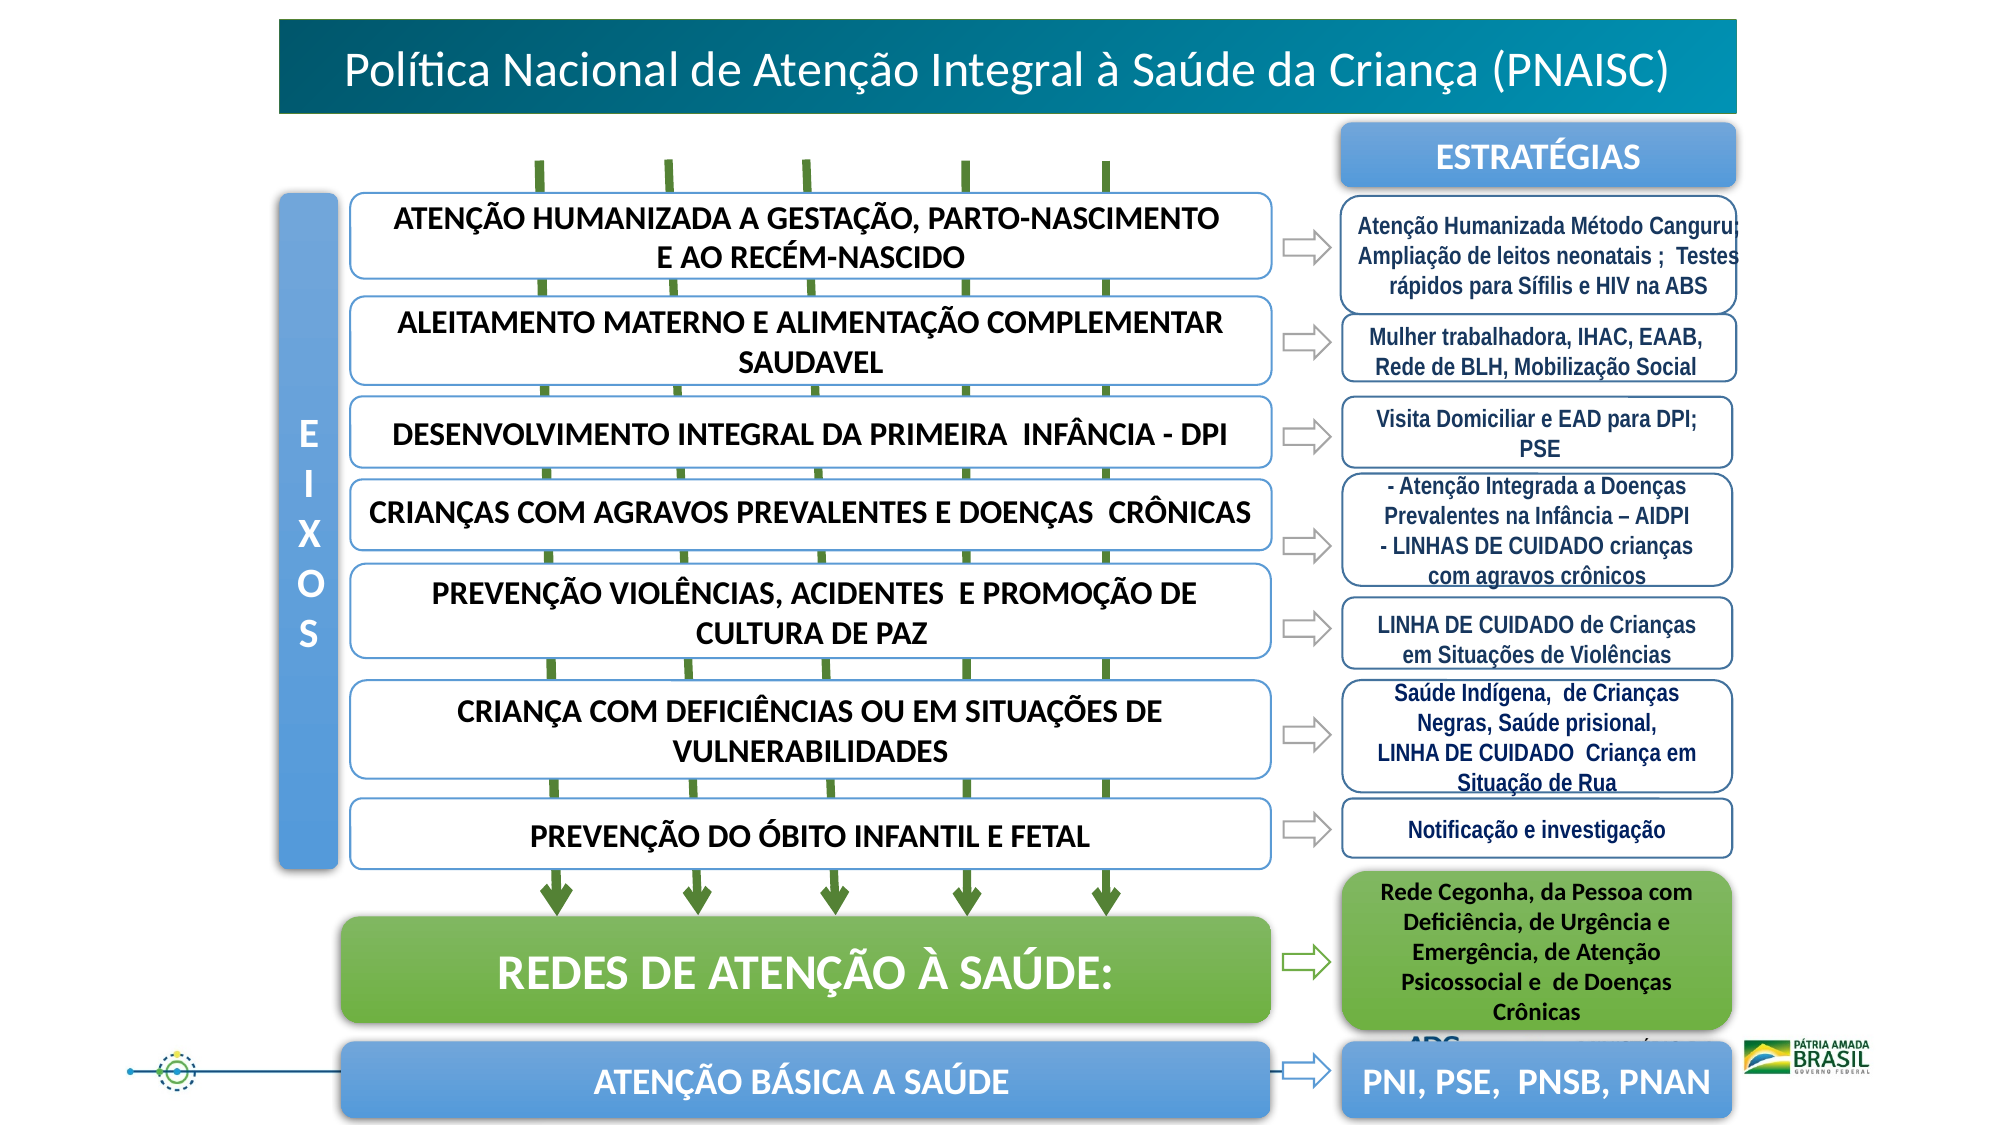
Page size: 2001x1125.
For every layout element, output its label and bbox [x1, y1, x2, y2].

picture [92, 1001, 279, 1103]
picture [1768, 1001, 1908, 1103]
text_box [279, 19, 1768, 1119]
